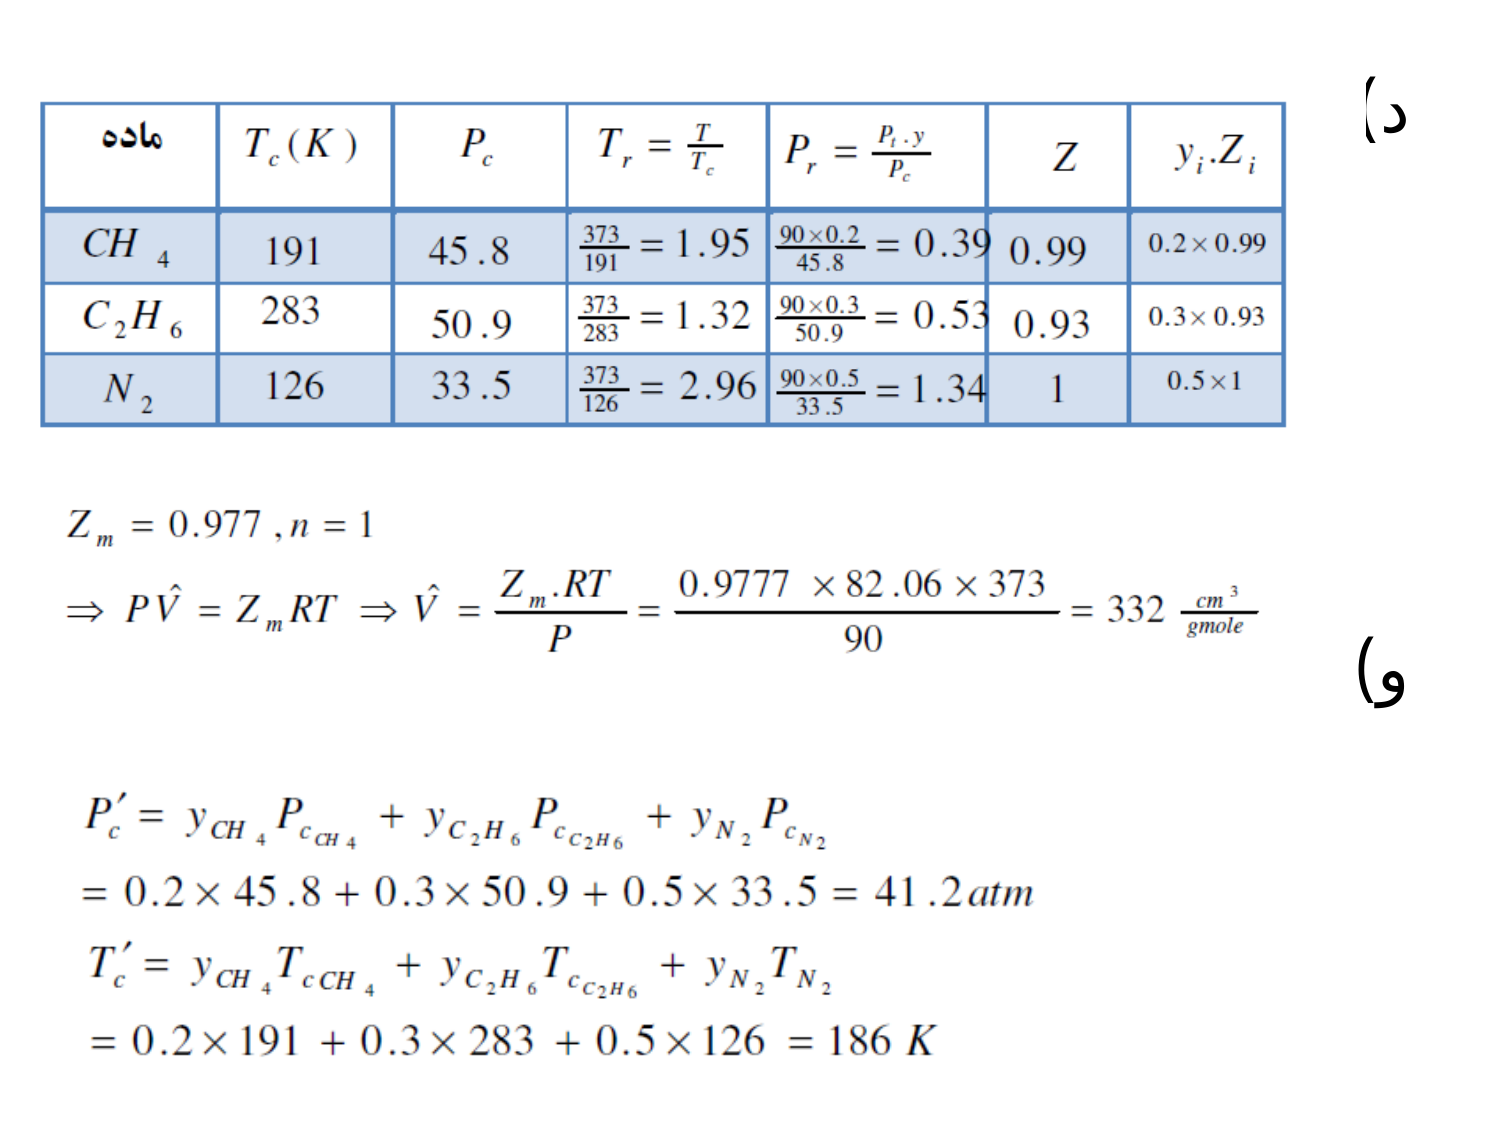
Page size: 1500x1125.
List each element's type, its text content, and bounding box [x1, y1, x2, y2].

picture [34, 468, 1281, 682]
picture [58, 761, 1067, 1105]
picture [0, 34, 1366, 465]
list د) و) [75, 58, 1425, 1005]
